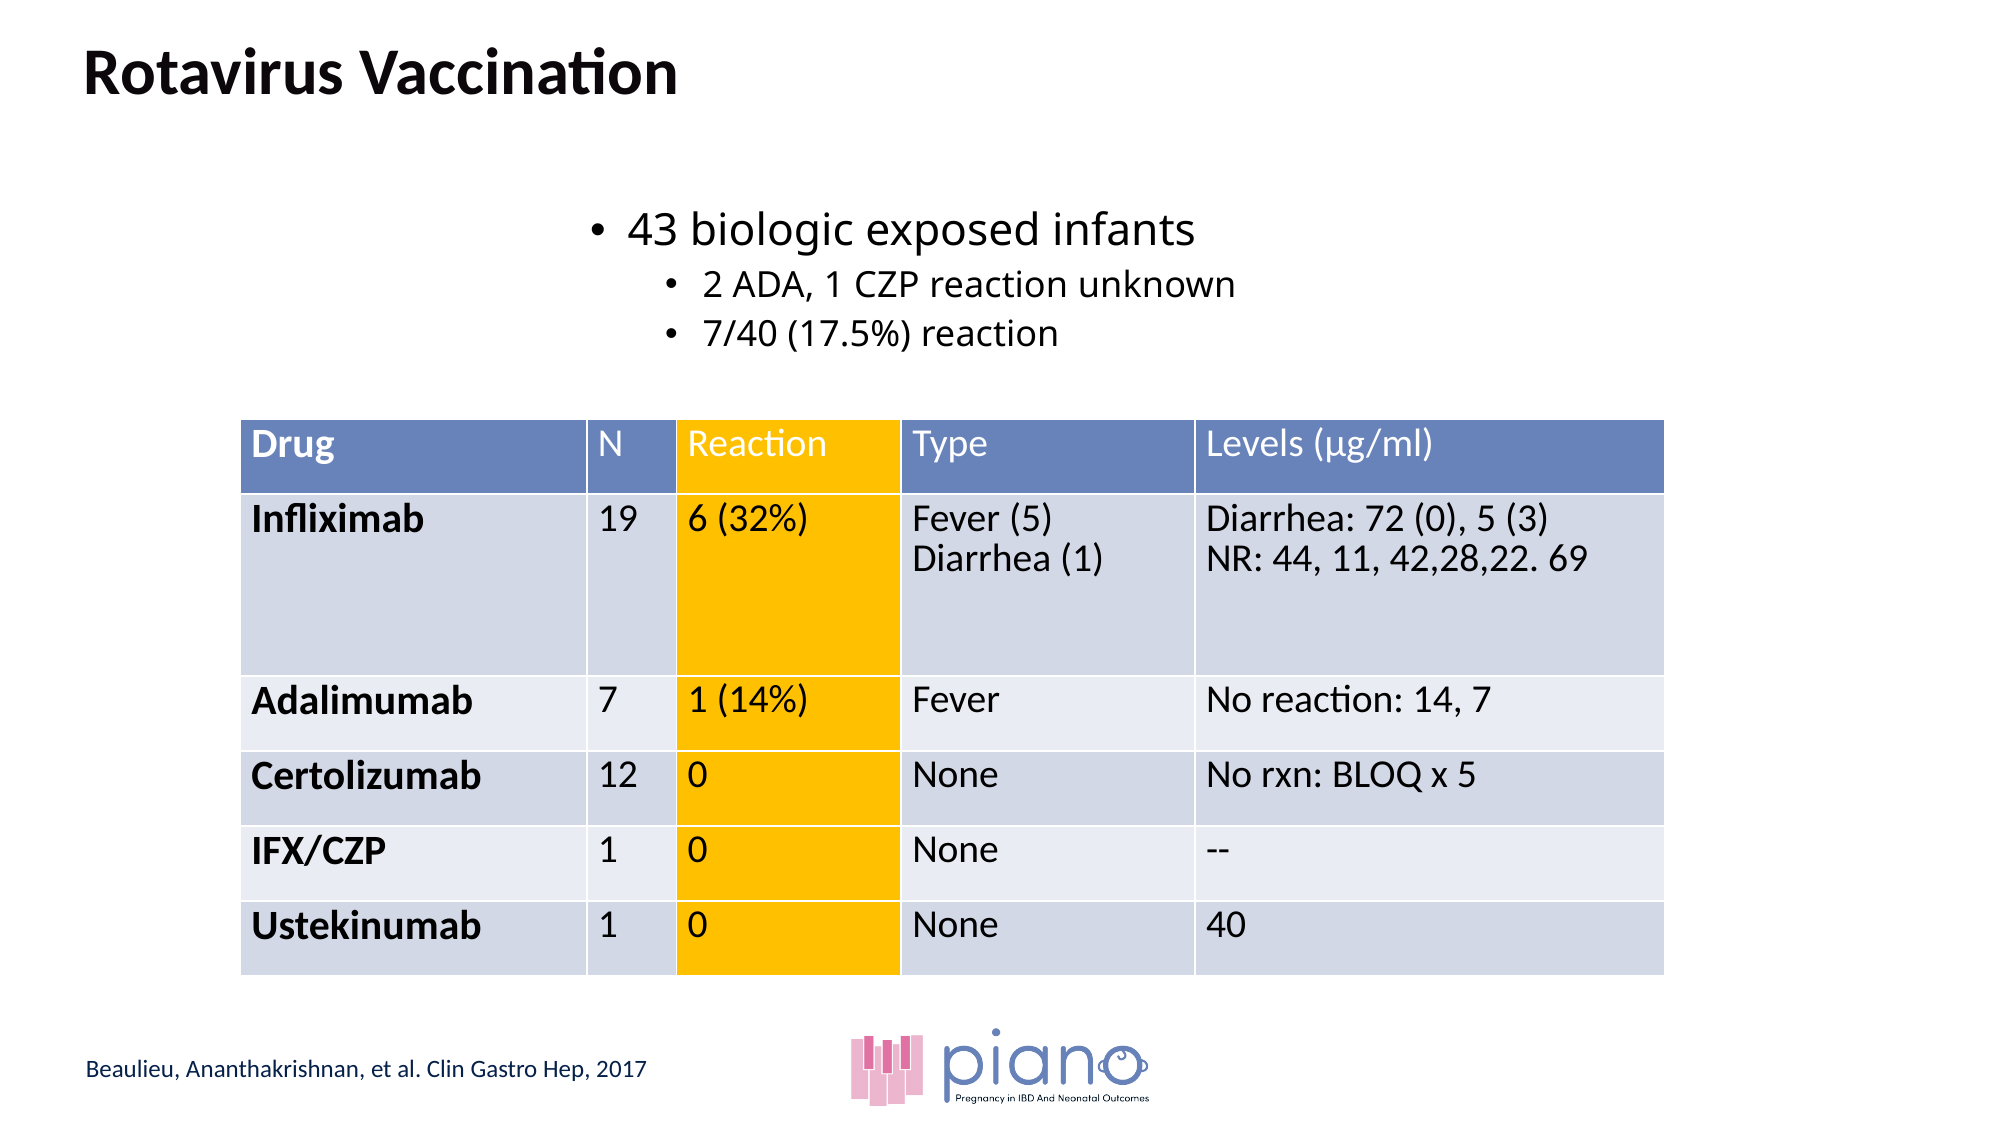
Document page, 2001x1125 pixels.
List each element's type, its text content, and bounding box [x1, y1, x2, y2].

table_cell IFX/CZP [241, 827, 586, 900]
table_cell Infliximab [241, 495, 586, 675]
table_header Type [902, 420, 1194, 493]
table_cell Adalimumab [241, 677, 586, 750]
table_cell None [902, 827, 1194, 900]
table_cell None [902, 902, 1194, 975]
table_cell 0 [677, 827, 900, 900]
table_cell No rxn: BLOQ x 5 [1196, 752, 1664, 825]
table_header N [588, 420, 676, 493]
table_cell Fever [902, 677, 1194, 750]
table_cell No reaction: 14, 7 [1196, 677, 1664, 750]
table_cell 1 [588, 902, 676, 975]
table_cell 1 (14%) [677, 677, 900, 750]
table_cell 7 [588, 677, 676, 750]
table_cell 12 [588, 752, 676, 825]
table_cell Fever (5) Diarrhea (1) [902, 495, 1194, 675]
table_cell Diarrhea: 72 (0), 5 (3) NR: 44, 11, 42,28,22. 69 [1196, 495, 1664, 675]
table_header Drug [241, 420, 586, 493]
table_cell -- [1196, 827, 1664, 900]
table_cell 19 [588, 495, 676, 675]
table_cell None [902, 752, 1194, 825]
table_header Reaction [677, 420, 900, 493]
table_cell 6 (32%) [677, 495, 900, 675]
title Rotavirus Vaccination [68, 0, 1082, 167]
text_box Beaulieu, Ananthakrishnan, et al. Clin Gastro Hep, 2017 [70, 1044, 664, 1090]
table_cell 1 [588, 827, 676, 900]
picture [851, 1028, 1149, 1106]
list 43 biologic exposed infants 2 ADA, 1 CZP reaction unknown 7/40 (17.5%) reaction [575, 200, 1588, 418]
table_header Levels (µg/ml) [1196, 420, 1664, 493]
table_cell Certolizumab [241, 752, 586, 825]
table_cell 0 [677, 902, 900, 975]
table_cell Ustekinumab [241, 902, 586, 975]
table_cell 40 [1196, 902, 1664, 975]
table_cell 0 [677, 752, 900, 825]
